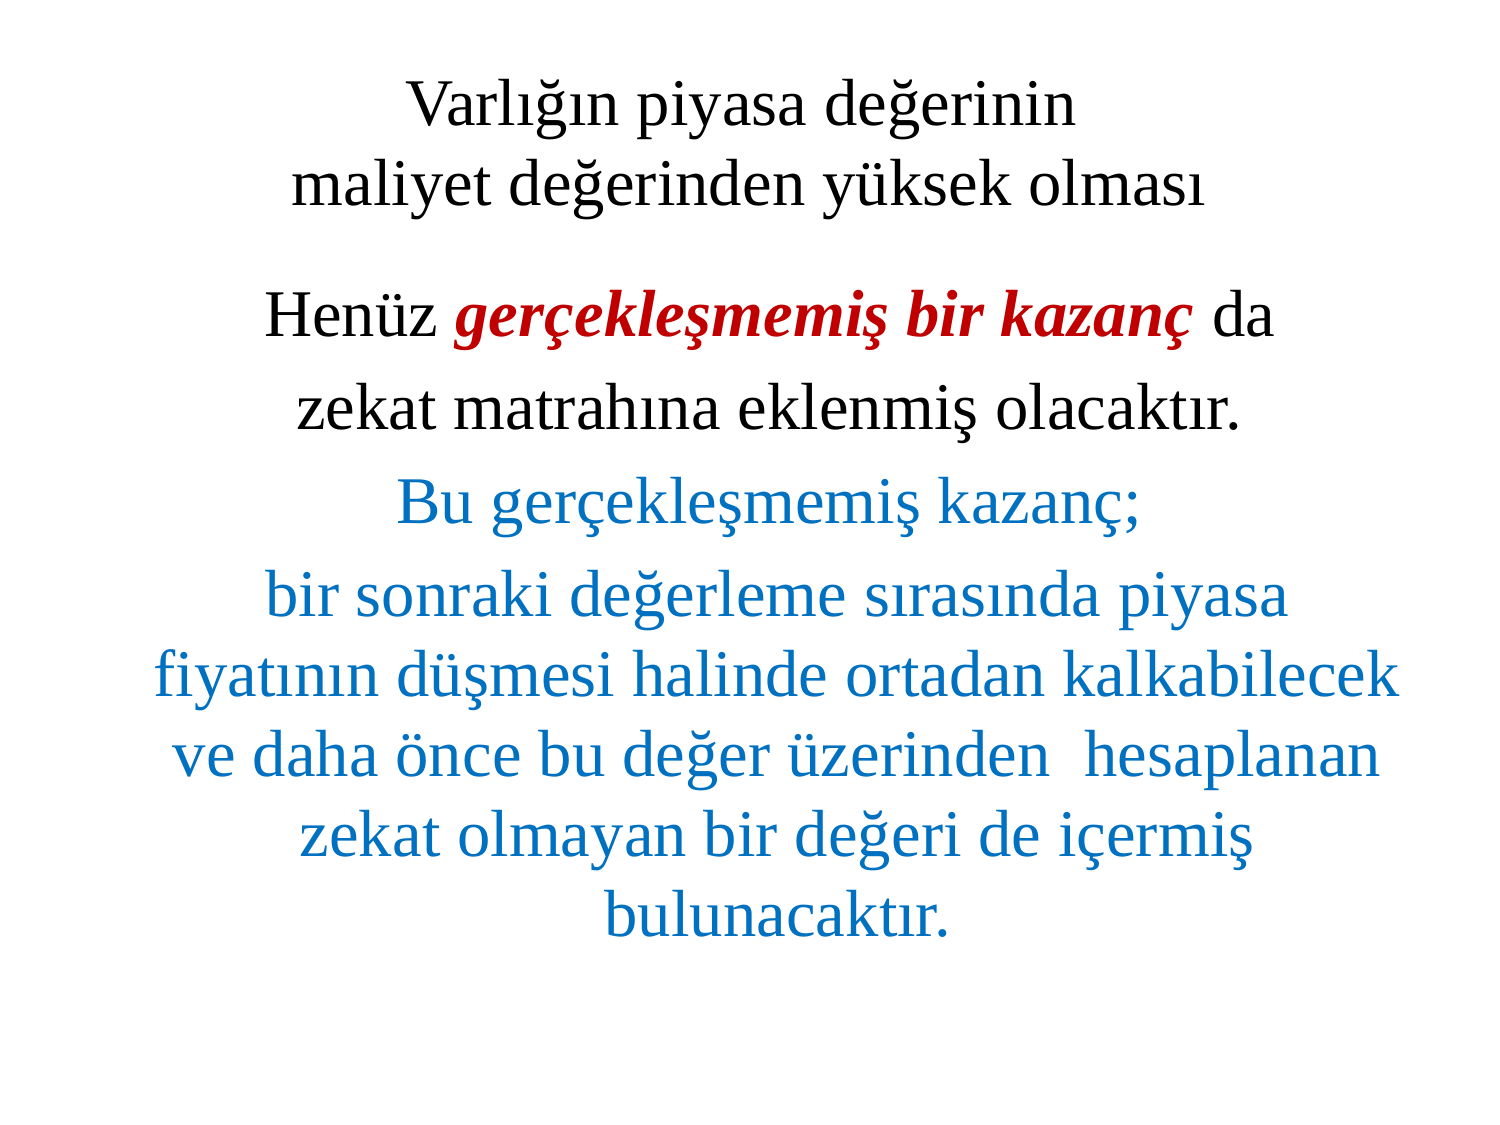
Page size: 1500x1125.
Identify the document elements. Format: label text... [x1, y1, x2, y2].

title Varlığın piyasa değerinin maliyet değerinden yüksek olması [75, 45, 1425, 233]
list Henüz gerçekleşmemiş bir kazanç da zekat matrahına eklenmiş olacaktır. Bu gerçekleşmemiş kazanç; bir sonraki değerleme sırasında piyasa fiyatının düşmesi halinde ortadan kalkabilecek ve daha önce bu değer üzerinden hesaplanan zekat olmayan bir değeri de içermiş bulunacaktır. [75, 262, 1425, 1005]
